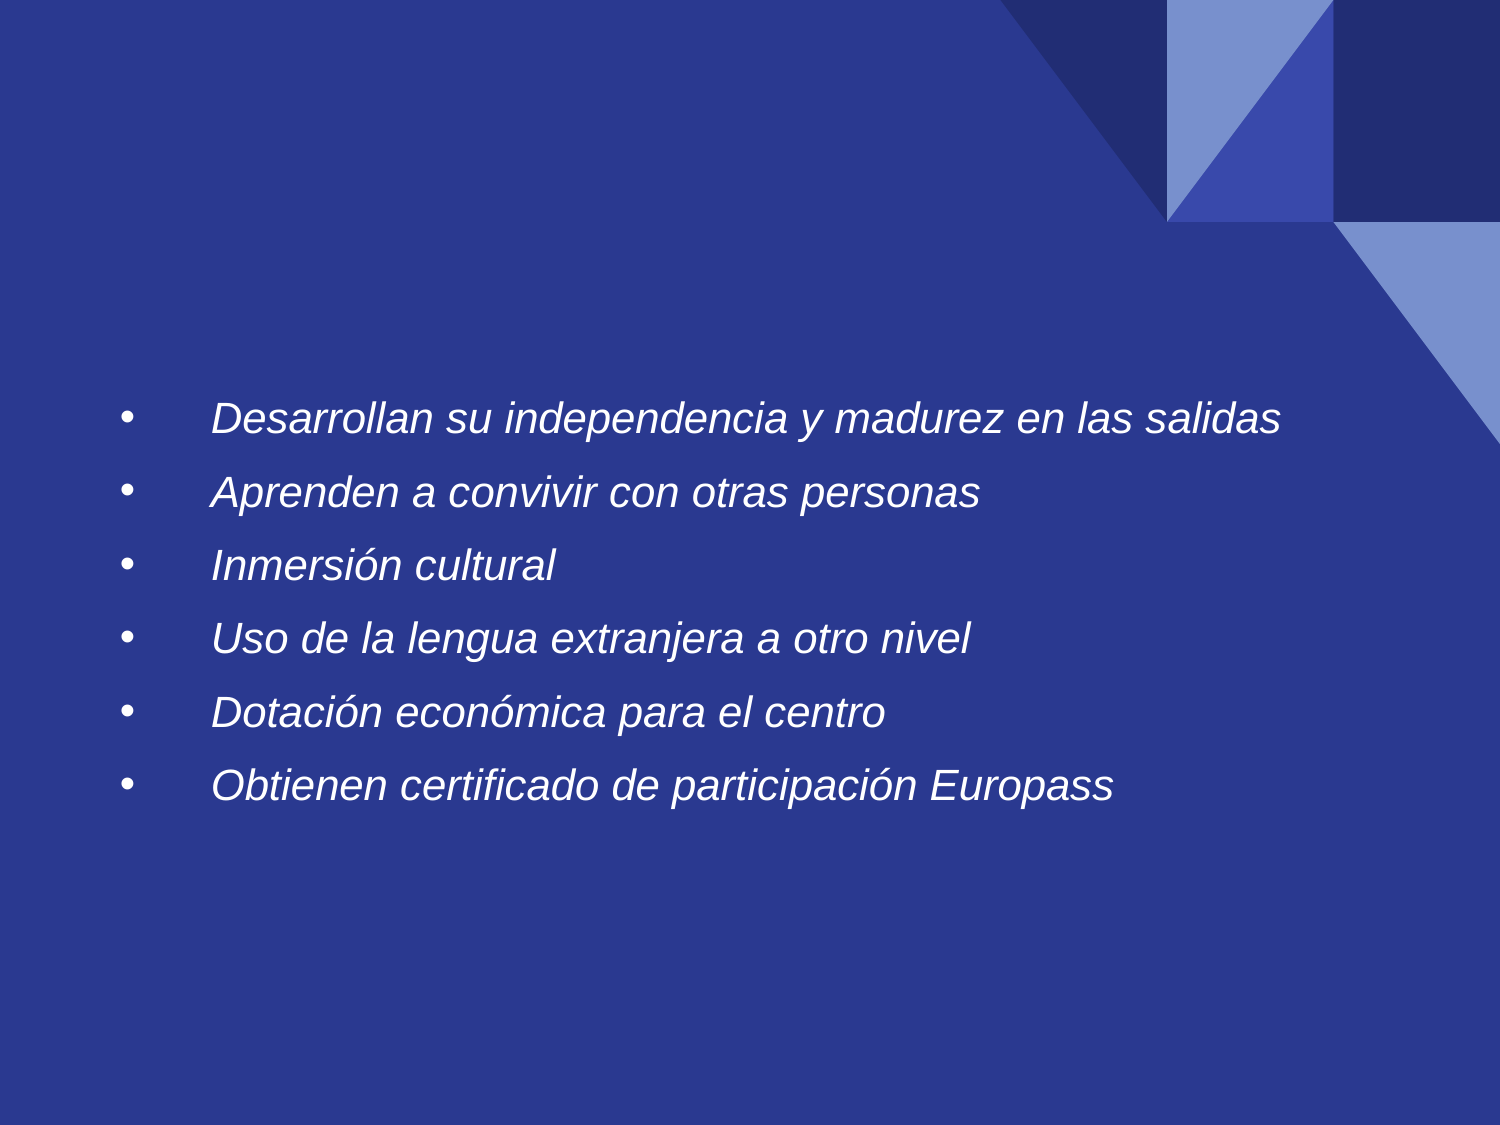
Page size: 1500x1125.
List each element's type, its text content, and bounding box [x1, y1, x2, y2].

subtitle Desarrollan su independencia y madurez en las salidas Aprenden a convivir con otras personas Inmersión cultural Uso de la lengua extranjera a otro nivel Dotación económica para el centro Obtienen certificado de participación Europass [100, 353, 1450, 449]
